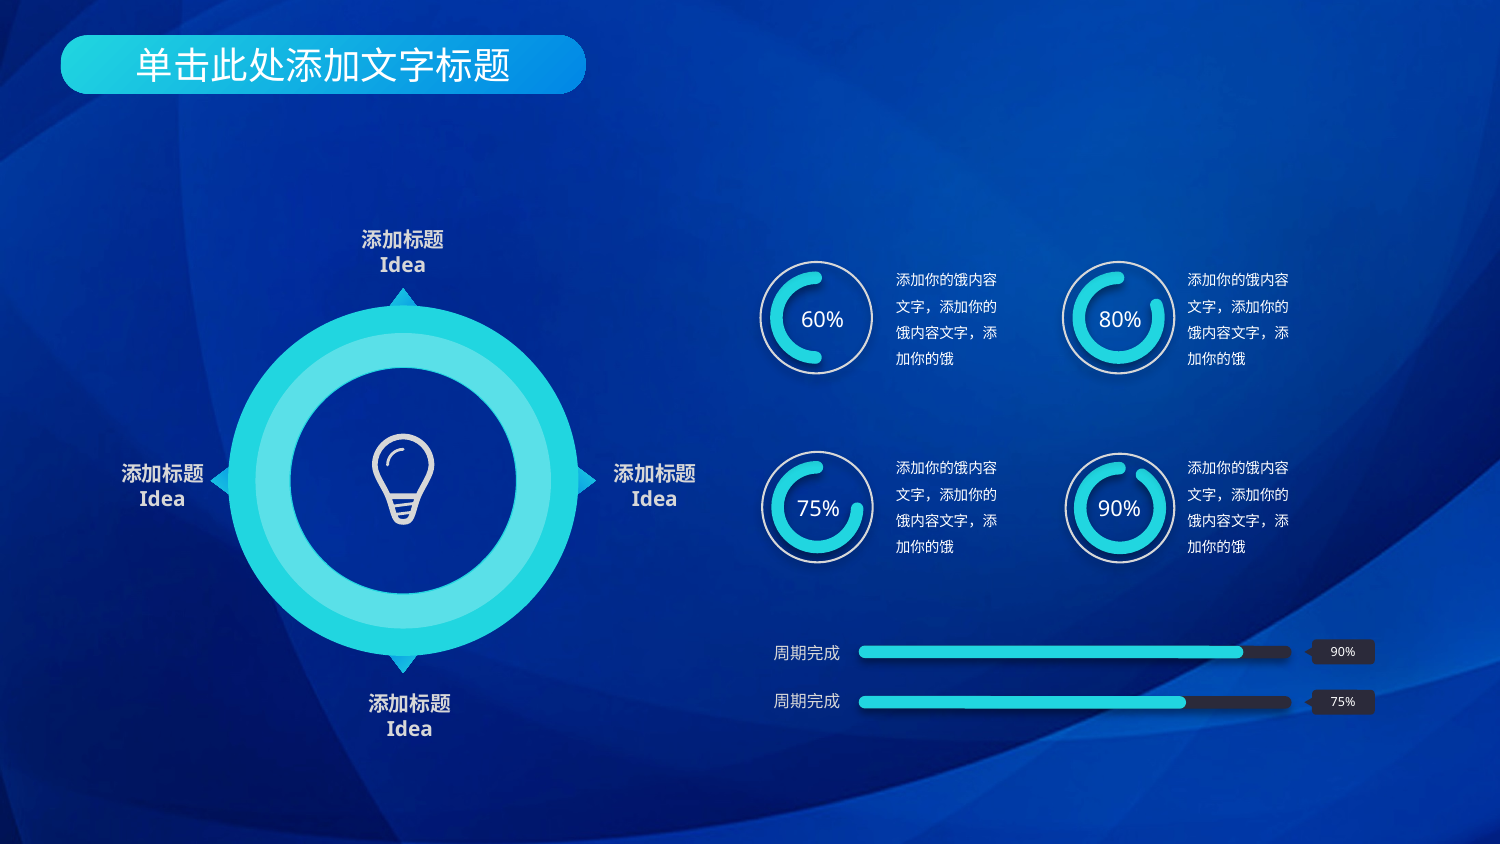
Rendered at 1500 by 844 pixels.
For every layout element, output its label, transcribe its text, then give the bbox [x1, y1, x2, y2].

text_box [760, 254, 1024, 377]
picture [0, 0, 1500, 844]
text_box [1065, 442, 1308, 565]
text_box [761, 442, 1024, 565]
text_box 添加标题 Idea [346, 218, 460, 284]
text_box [210, 288, 596, 674]
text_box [1062, 254, 1308, 377]
text_box 添加标题 Idea [599, 452, 712, 518]
text_box 添加标题 Idea [106, 452, 205, 518]
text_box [758, 635, 1376, 720]
text_box 添加标题 Idea [353, 683, 467, 748]
